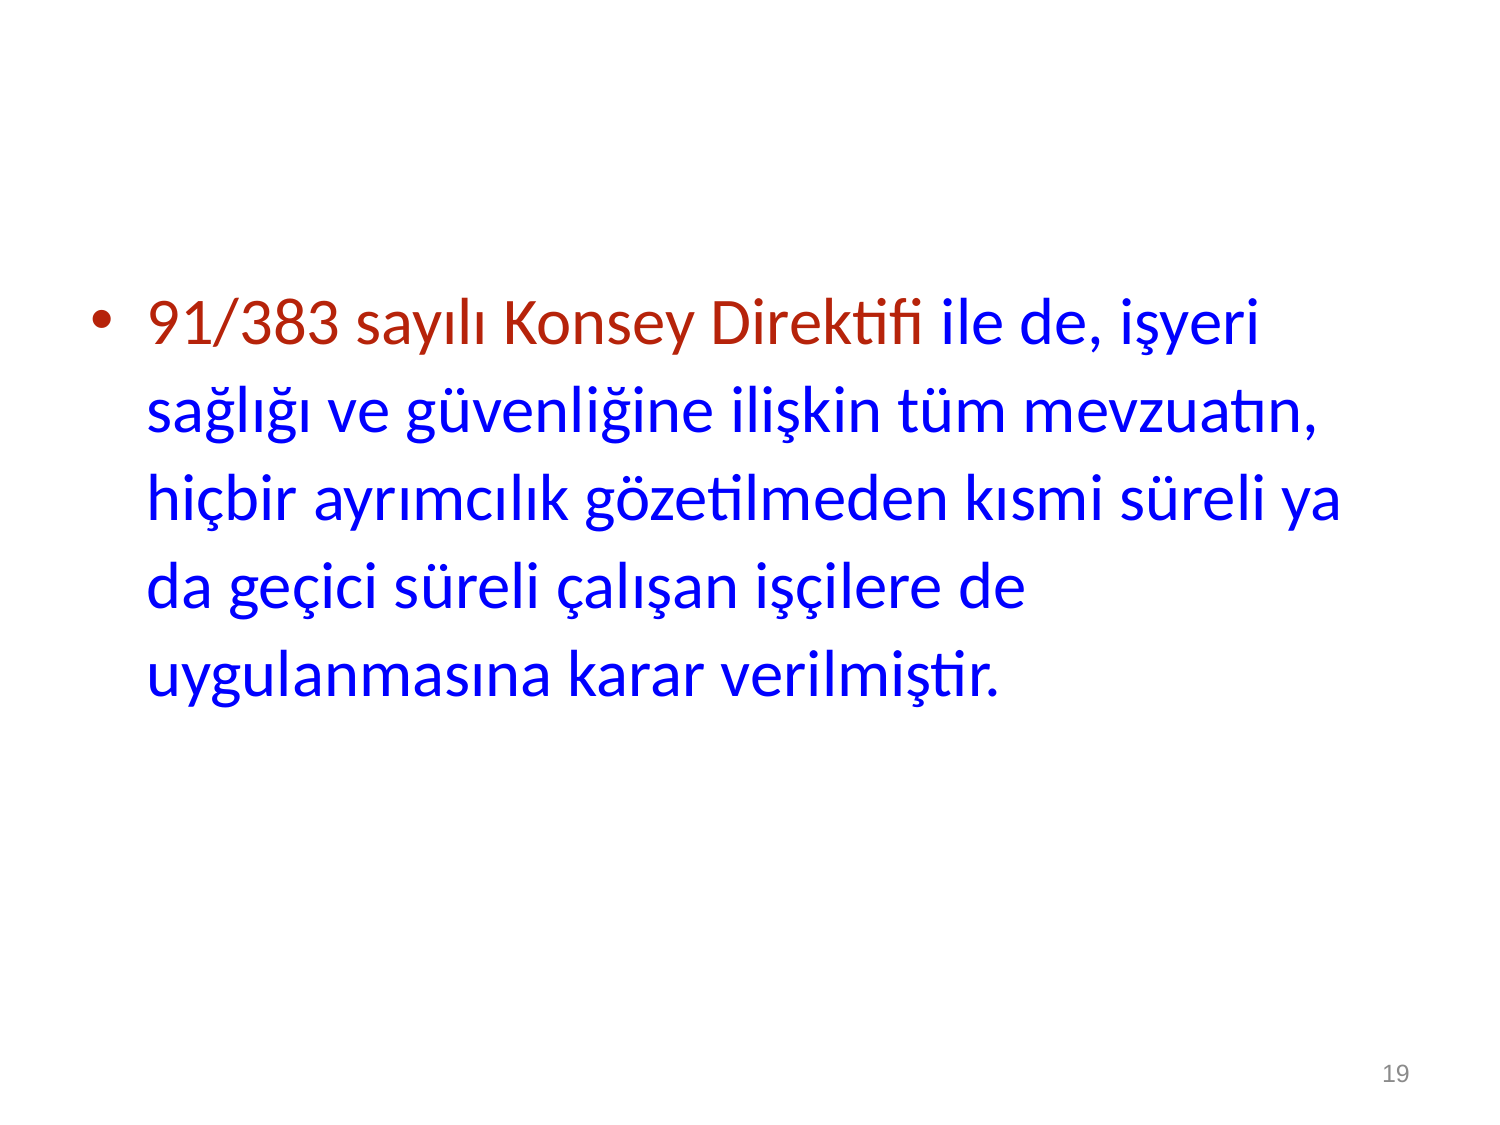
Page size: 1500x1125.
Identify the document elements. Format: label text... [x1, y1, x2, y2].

slide_number 19 [1074, 1042, 1425, 1103]
list 91/383 sayılı Konsey Direktifi ile de, işyeri sağlığı ve güvenliğine ilişkin tüm mevzuatın, hiçbir ayrımcılık gözetilmeden kısmi süreli ya da geçici süreli çalışan işçilere de uygulanmasına karar verilmiştir. [75, 262, 1425, 757]
